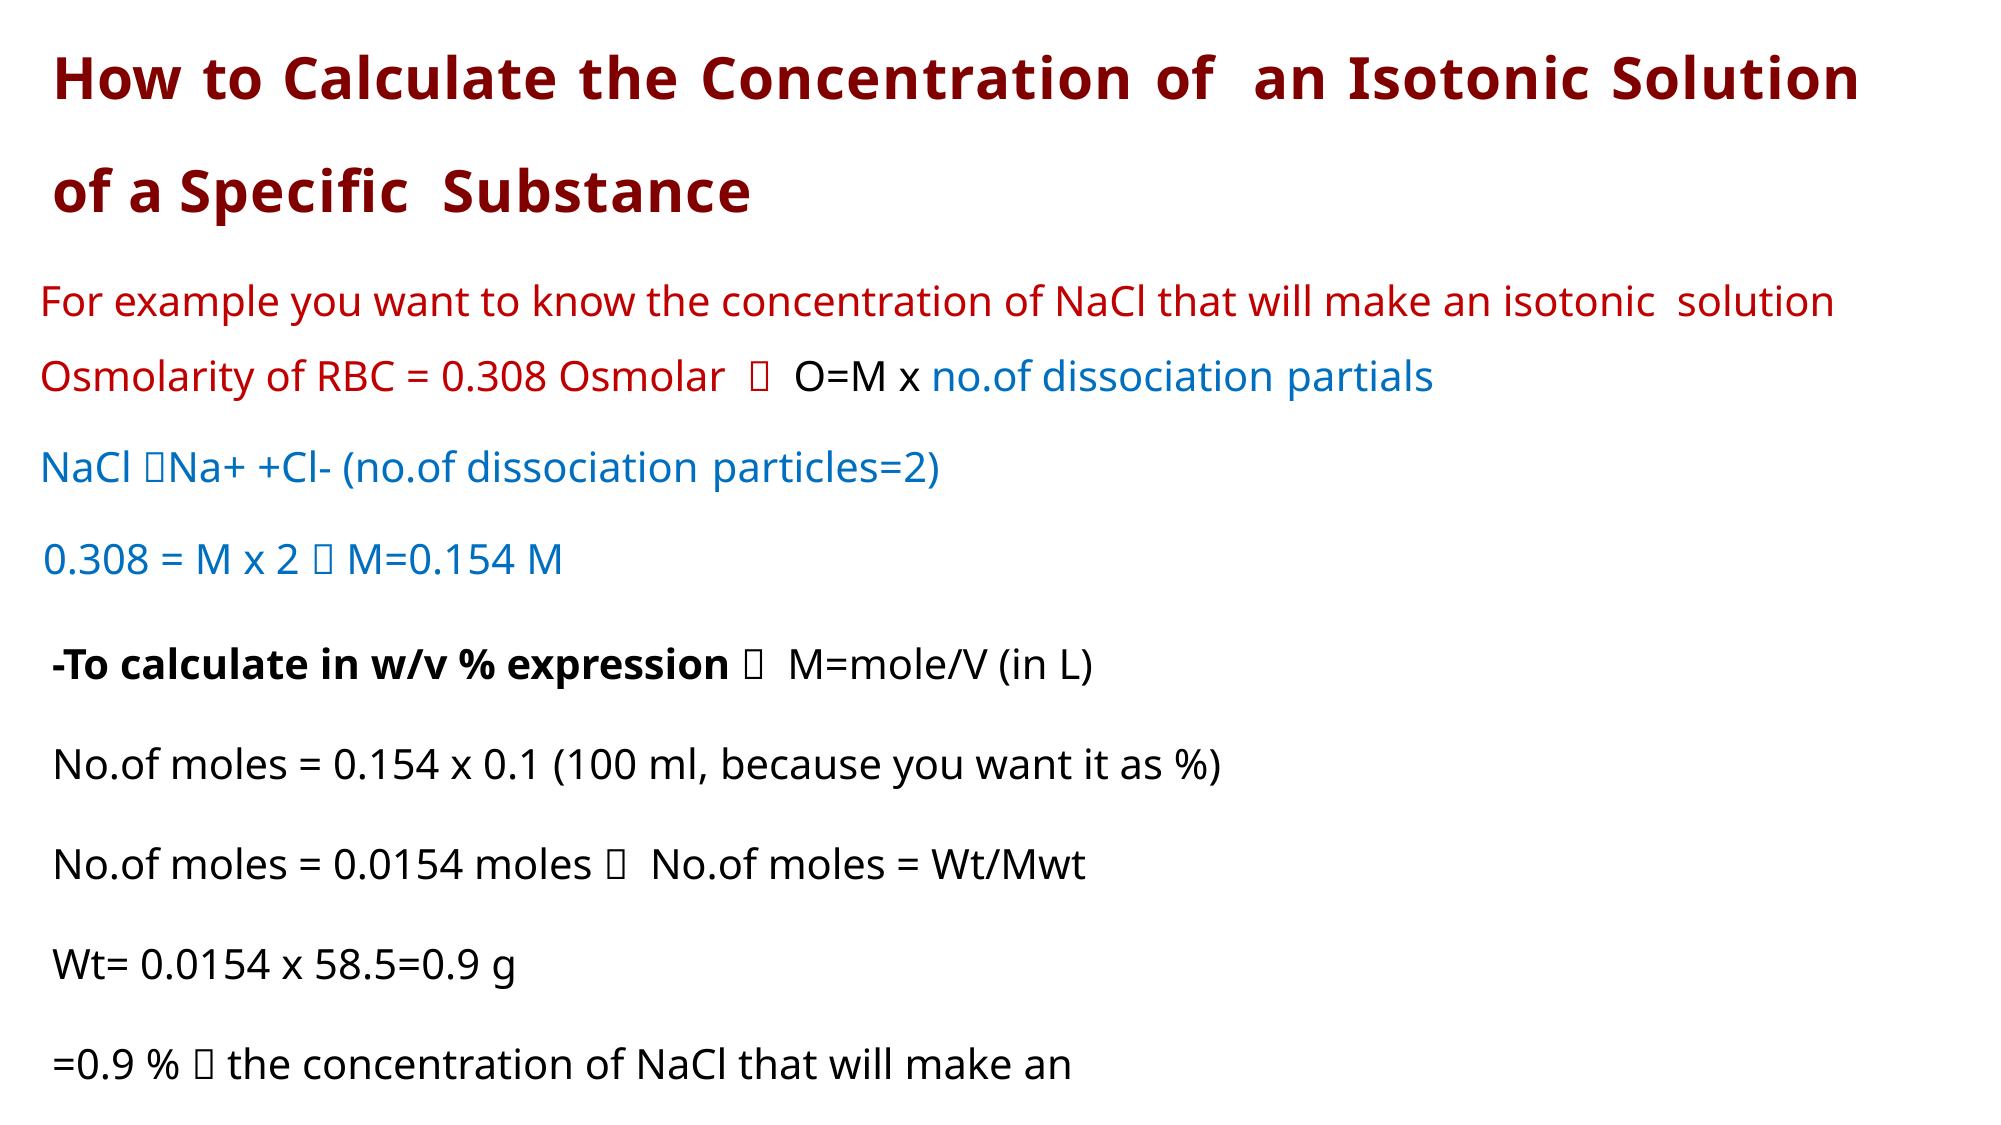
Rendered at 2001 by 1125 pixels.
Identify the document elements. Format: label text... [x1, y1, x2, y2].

text_box For example you want to know the concentration of NaCl that will make an isotonic solution Osmolarity of RBC = 0.308 Osmolar  O=M x no.of dissociation partials NaCl Na+ +Cl- (no.of dissociation particles=2) 0.308 = M x 2  M=0.154 M [37, 249, 2000, 583]
text_box -To calculate in w/v % expression  M=mole/V (in L) No.of moles = 0.154 x 0.1 (100 ml, because you want it as %) No.of moles = 0.0154 moles  No.of moles = Wt/Mwt Wt= 0.0154 x 58.5=0.9 g =0.9 %  the concentration of NaCl that will make an isotonic solution [50, 587, 1888, 1125]
title How to Calculate the Concentration of an Isotonic Solution of a Specific Substance [50, 0, 1863, 225]
